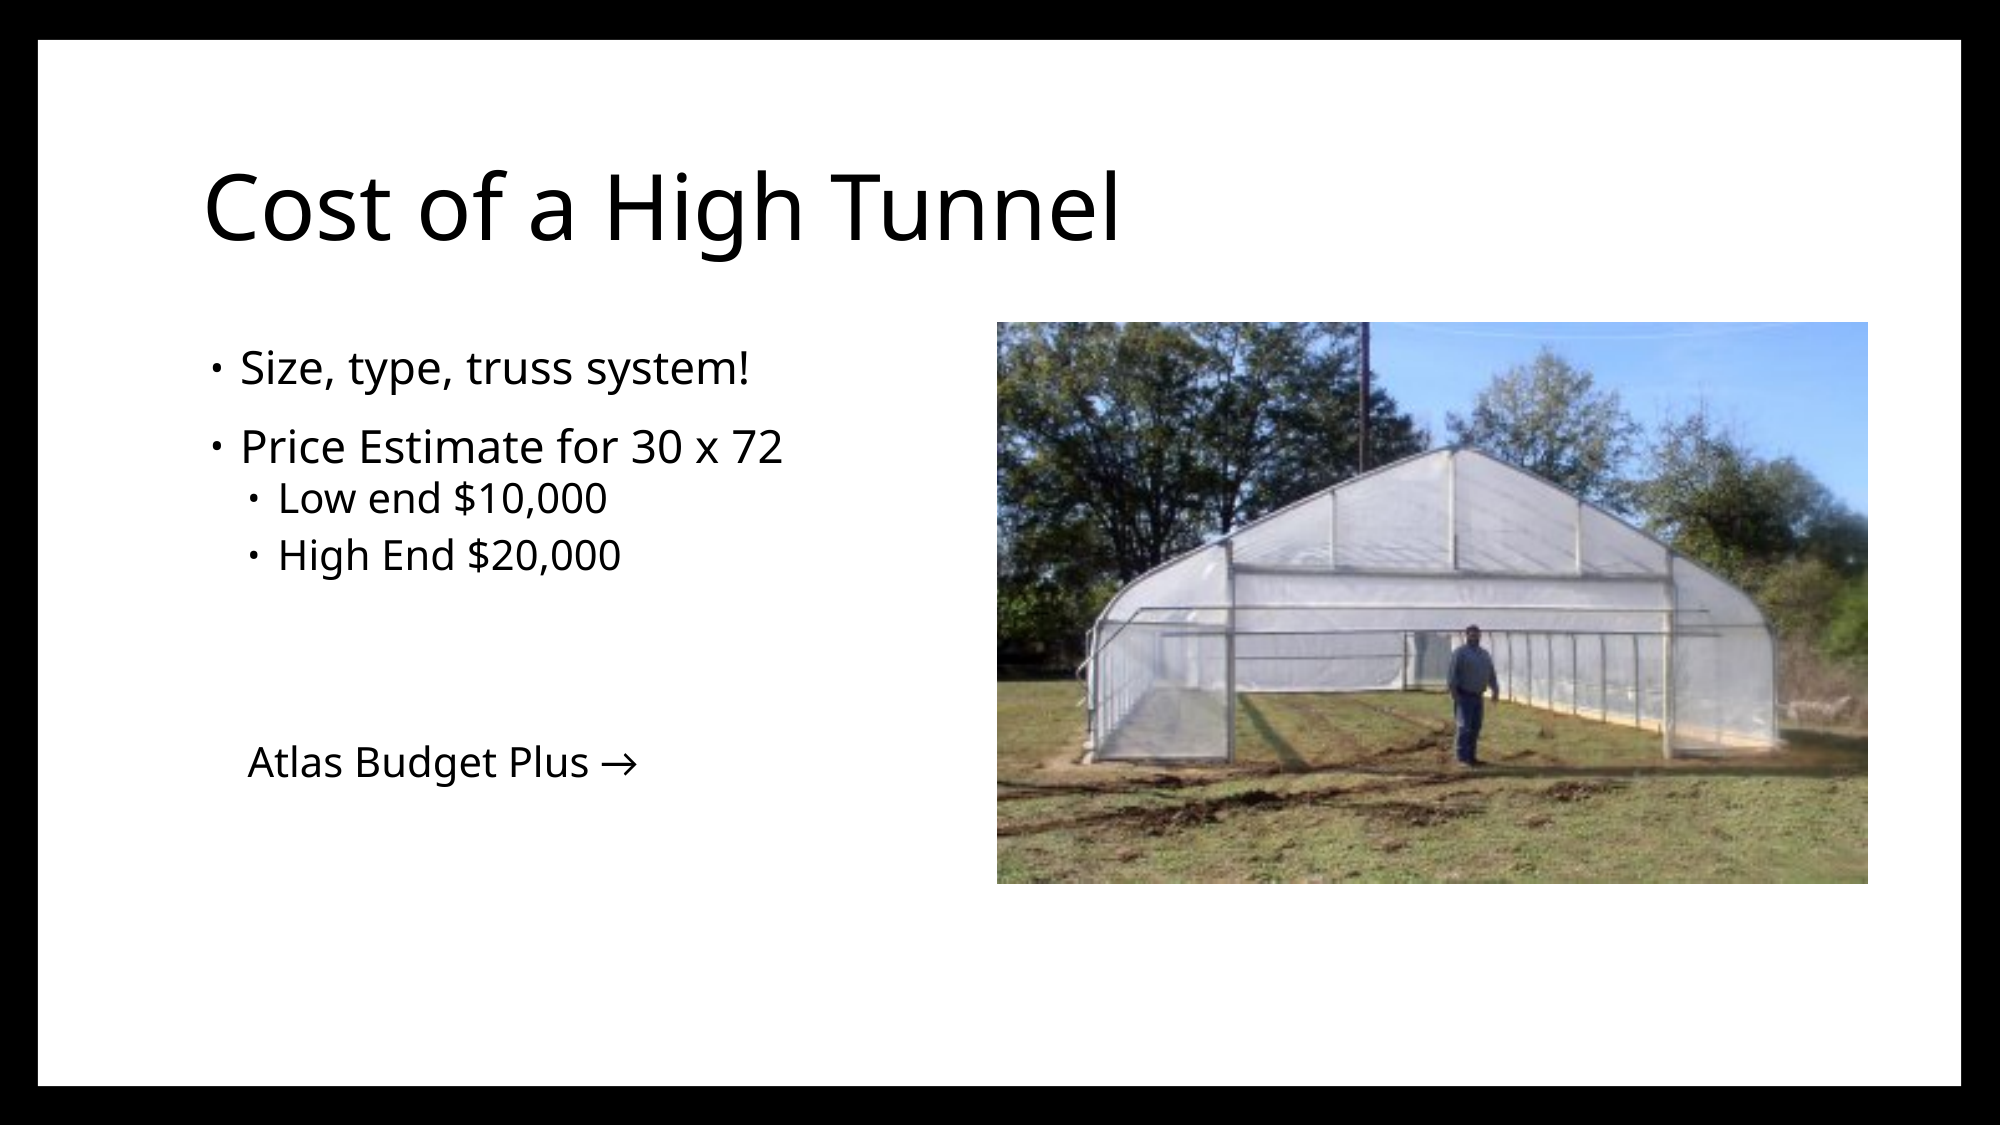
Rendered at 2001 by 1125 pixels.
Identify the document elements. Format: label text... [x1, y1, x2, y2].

list Size, type, truss system! Price Estimate for 30 x 72 Low end $10,000 High End $20,000 Atlas Budget Plus → [187, 337, 968, 998]
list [997, 322, 1868, 885]
title Cost of a High Tunnel [187, 99, 1808, 323]
